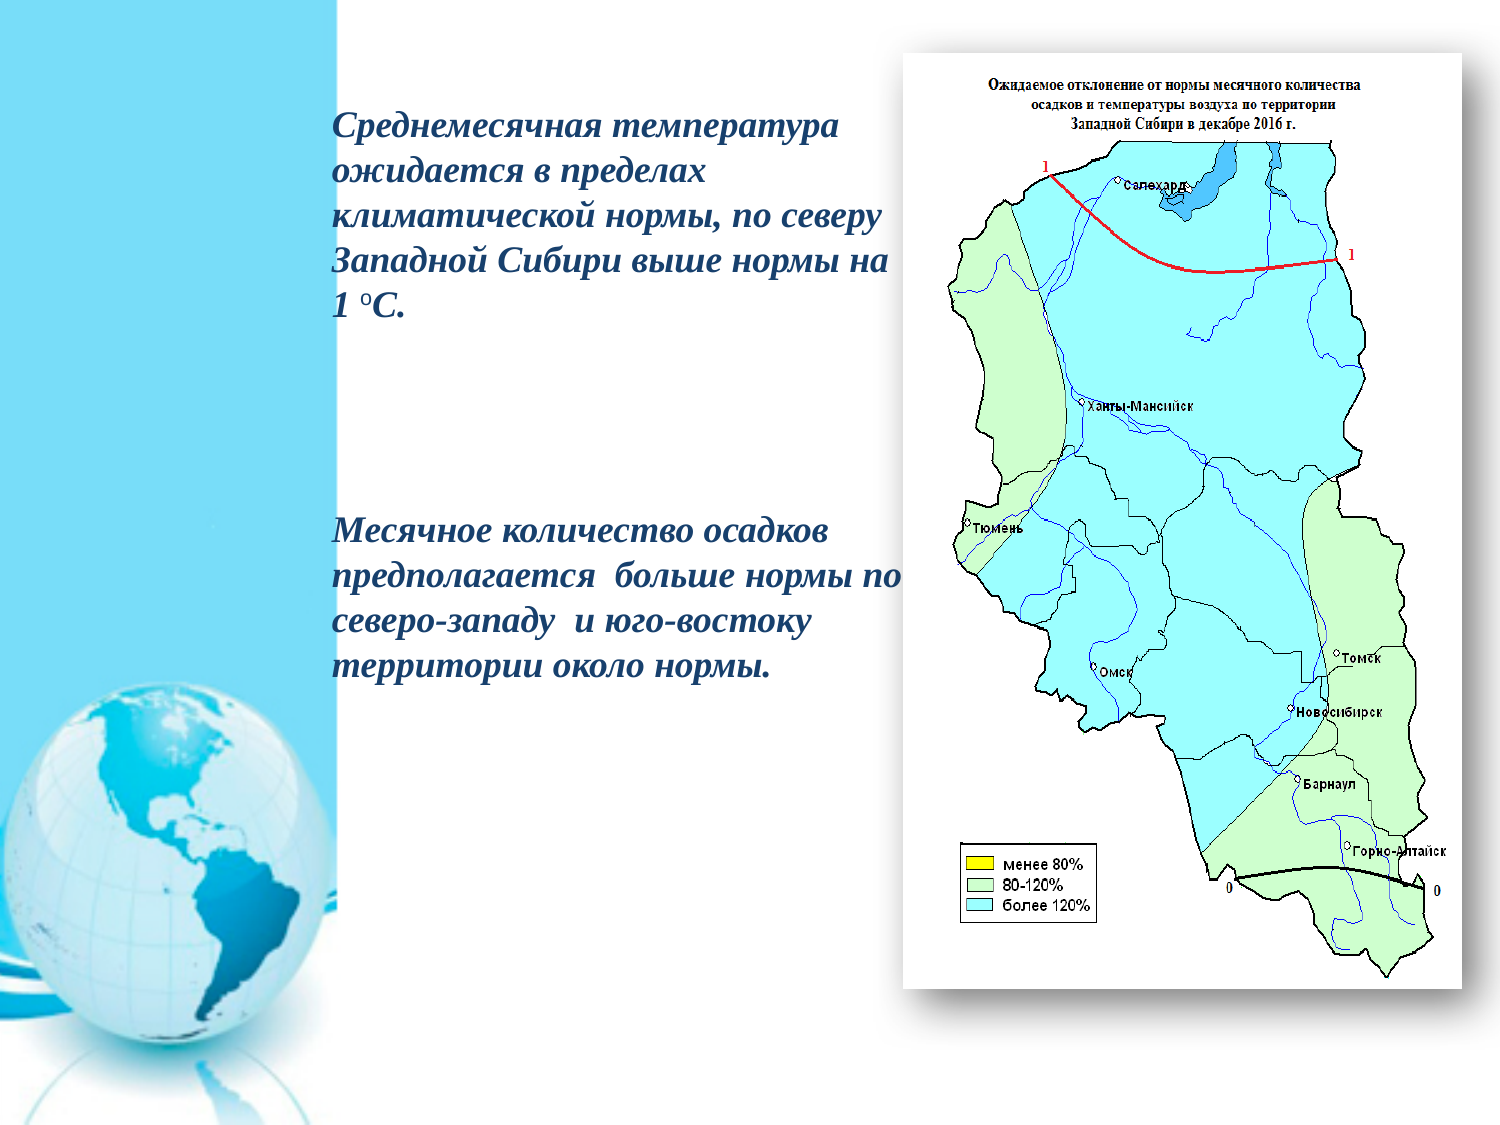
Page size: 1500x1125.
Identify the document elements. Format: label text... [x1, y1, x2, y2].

picture [0, 0, 1500, 1125]
text_box Среднемесячная температура ожидается в пределах климатической нормы, по северу Западной Сибири выше нормы на 1 оС. Месячное количество осадков предполагается больше нормы по северо-западу и юго-востоку территории около нормы. [317, 92, 886, 692]
